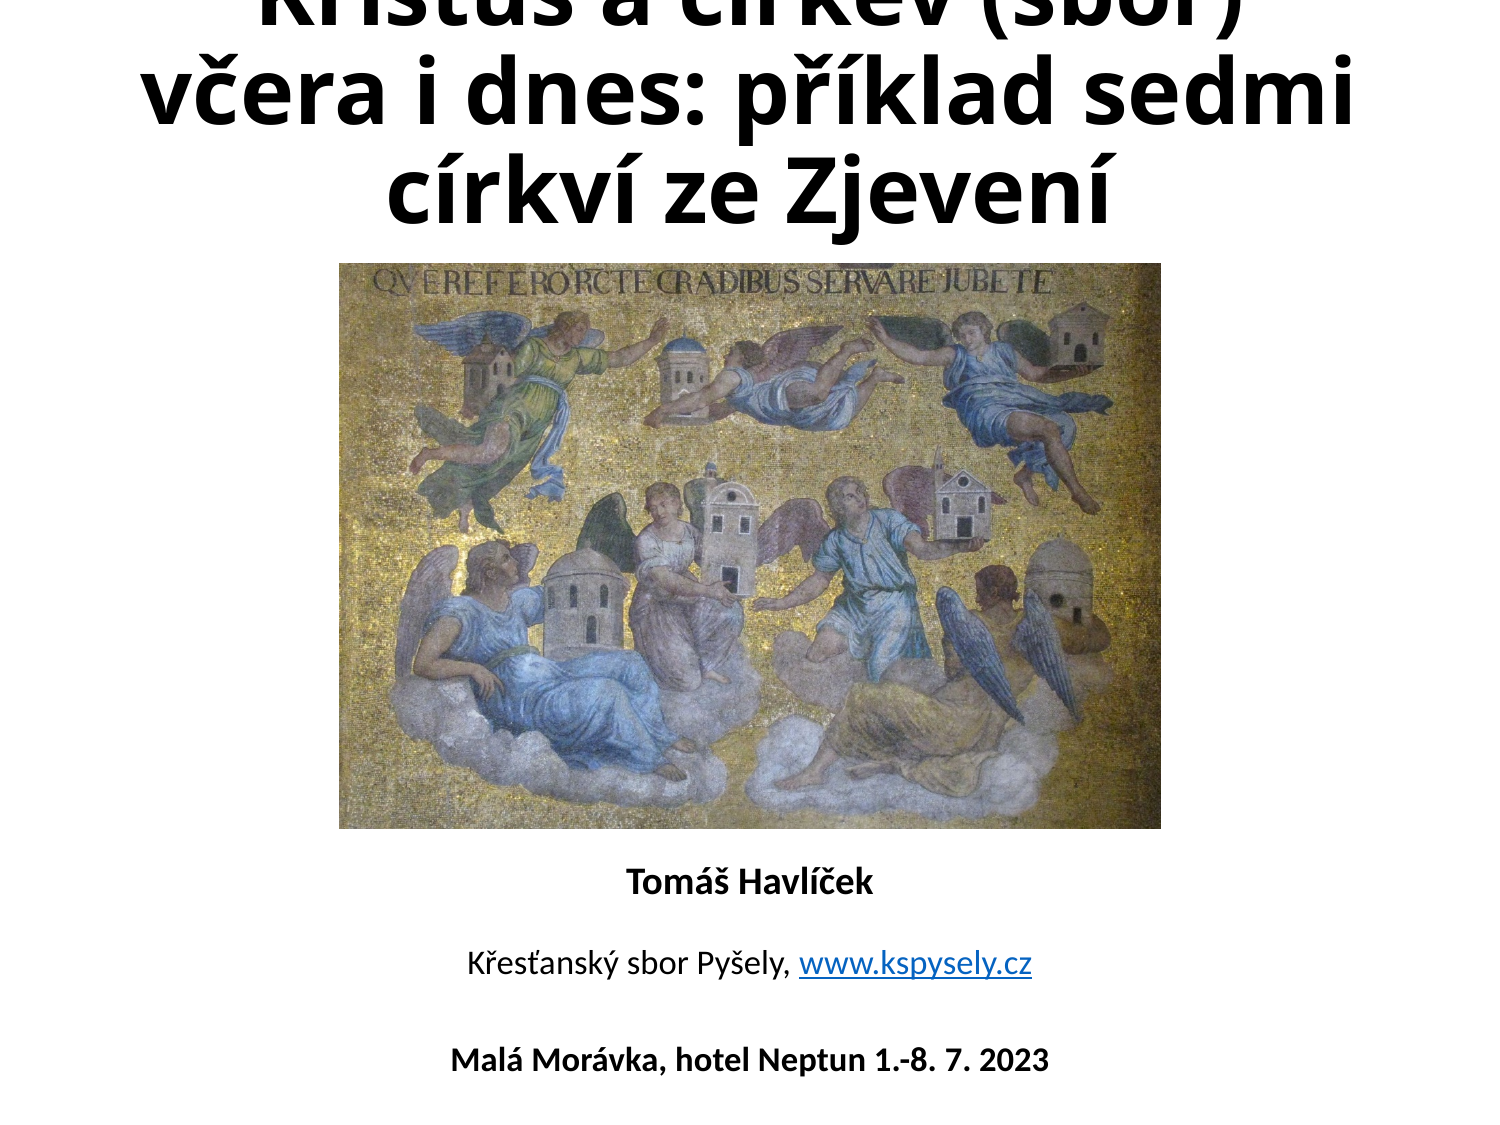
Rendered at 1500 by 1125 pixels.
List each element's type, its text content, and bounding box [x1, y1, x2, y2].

title Kristus a církev (sbor) včera i dnes: příklad sedmi církví ze Zjevení [112, 67, 1388, 460]
subtitle Tomáš Havlíček Křesťanský sbor Pyšely, www.kspysely.cz Malá Morávka, hotel Neptun 1.-8. 7. 2023 [187, 853, 1313, 1125]
picture [339, 263, 1161, 829]
